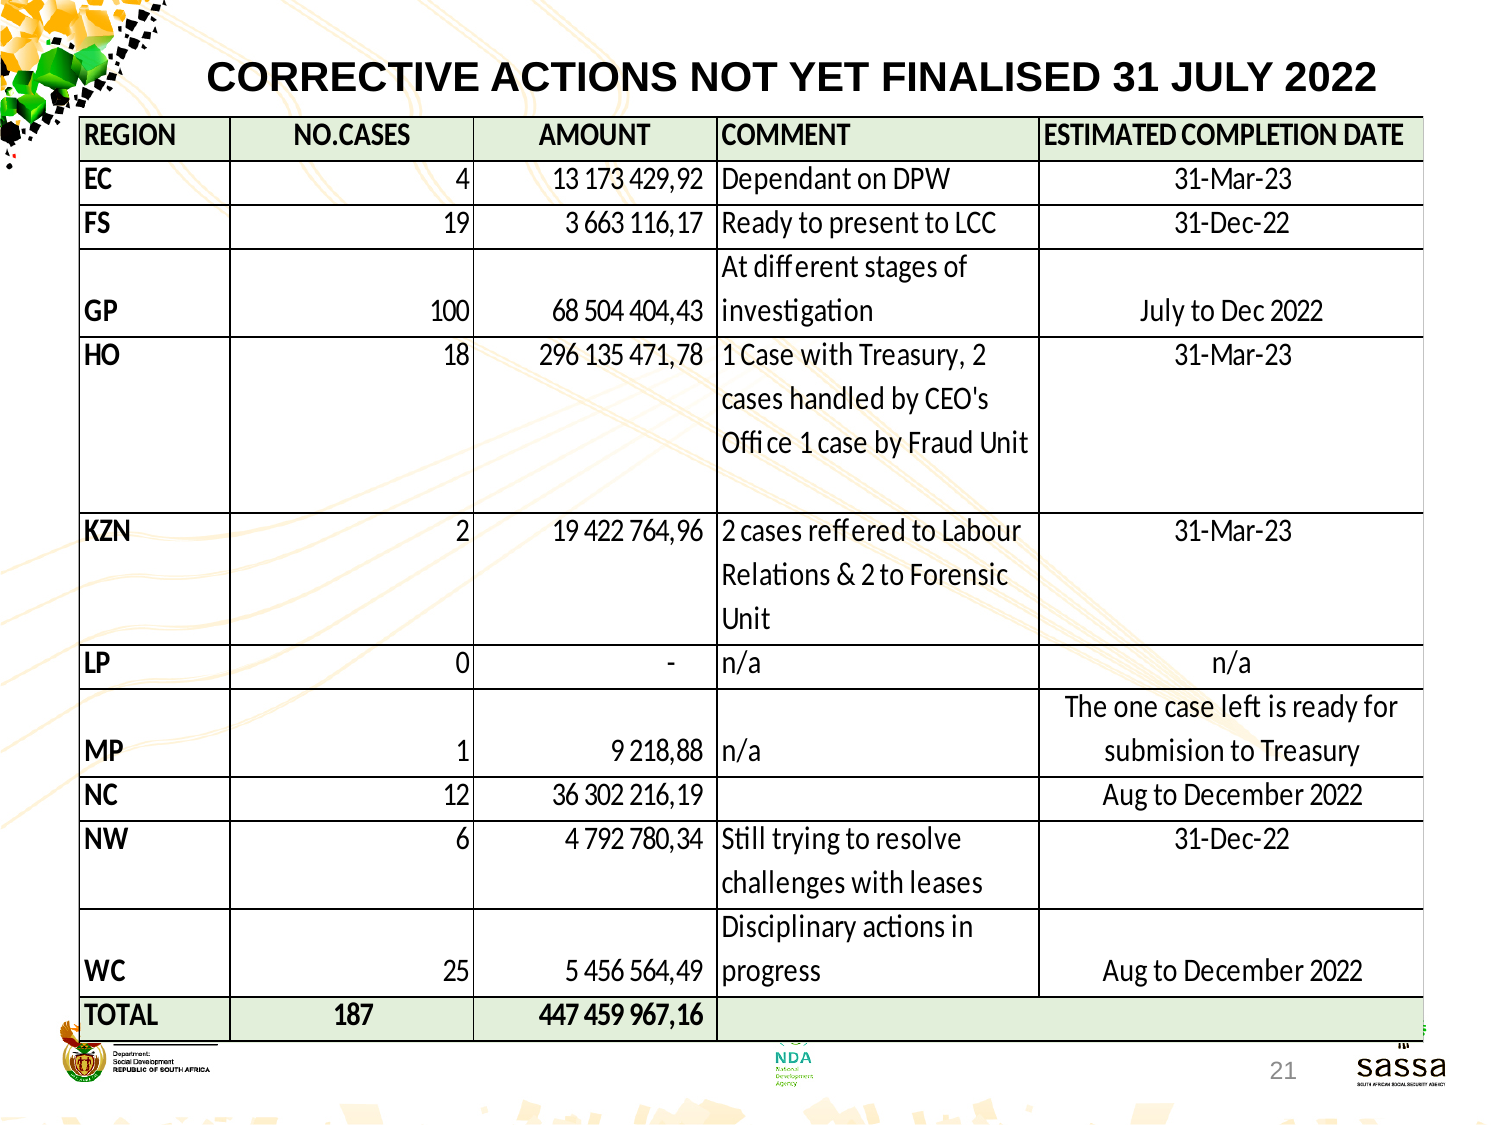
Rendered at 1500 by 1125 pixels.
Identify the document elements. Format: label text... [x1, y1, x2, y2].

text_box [78, 115, 1426, 1045]
picture [0, 0, 1500, 1125]
slide_number 21 [962, 1055, 1313, 1100]
title CORRECTIVE ACTIONS NOT YET FINALISED 31 JULY 2022 [162, 41, 1422, 109]
